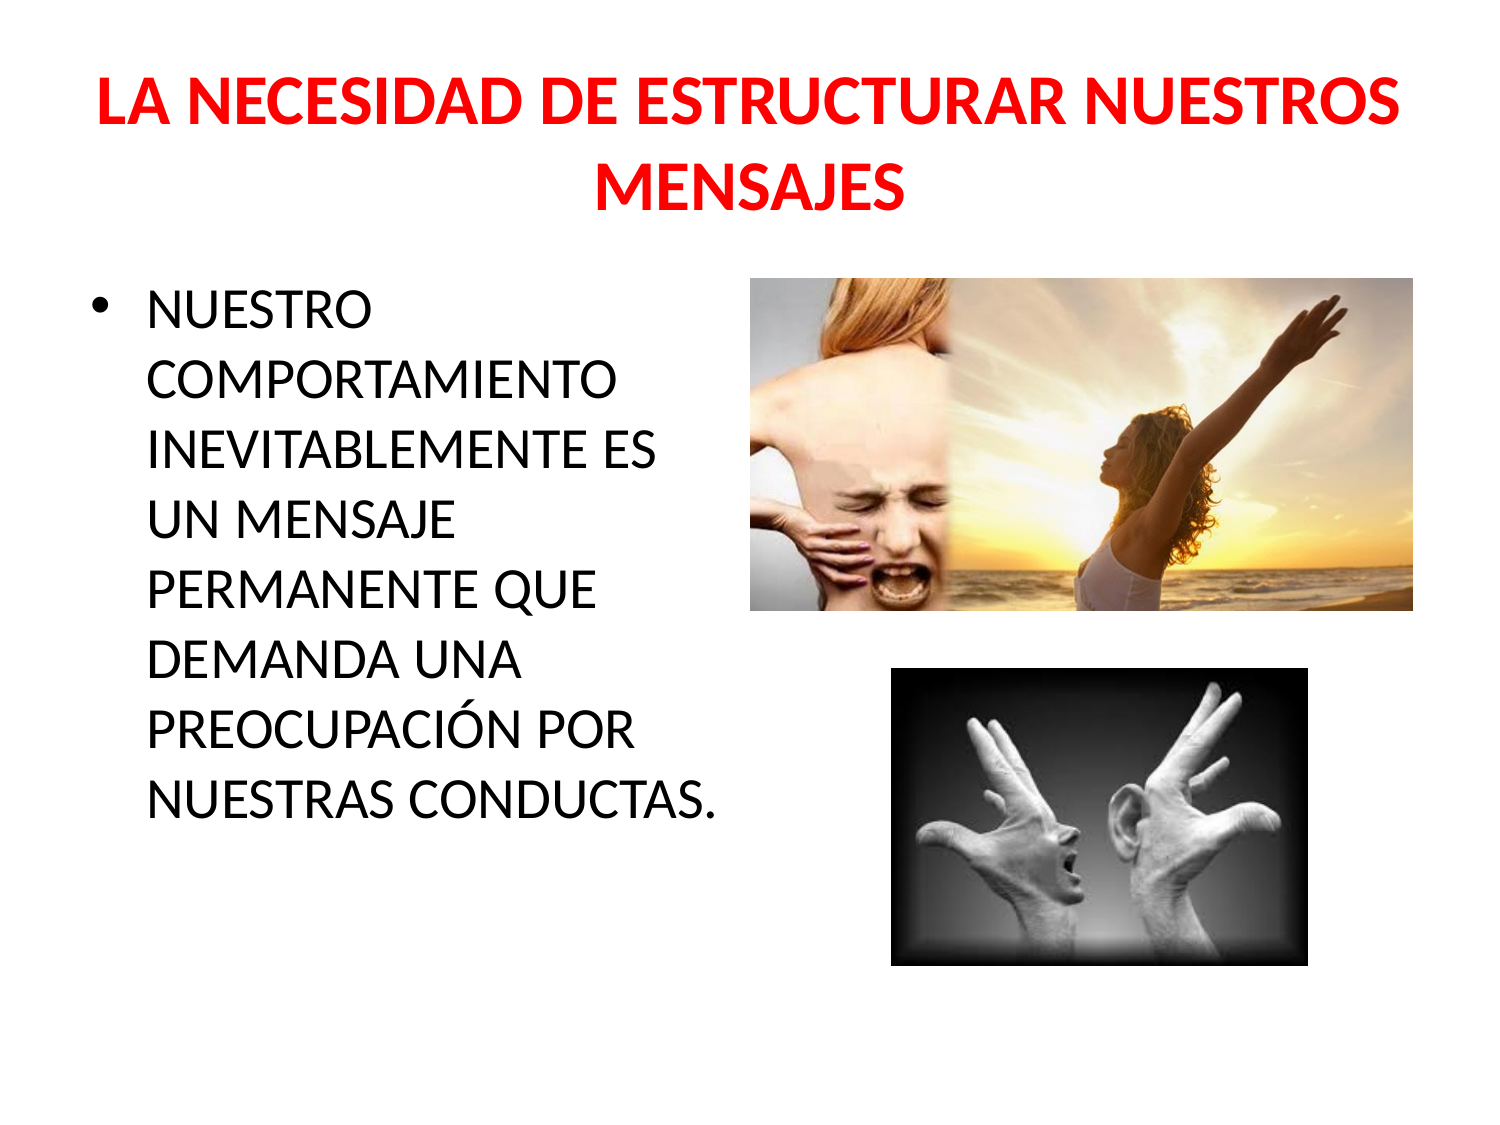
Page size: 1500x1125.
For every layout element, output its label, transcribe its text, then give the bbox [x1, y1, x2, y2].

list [749, 278, 1413, 611]
title LA NECESIDAD DE ESTRUCTURAR NUESTROS MENSAJES [75, 45, 1425, 233]
picture [891, 668, 1308, 966]
list NUESTRO COMPORTAMIENTO INEVITABLEMENTE ES UN MENSAJE PERMANENTE QUE DEMANDA UNA PREOCUPACIÓN POR NUESTRAS CONDUCTAS. [75, 262, 738, 1005]
